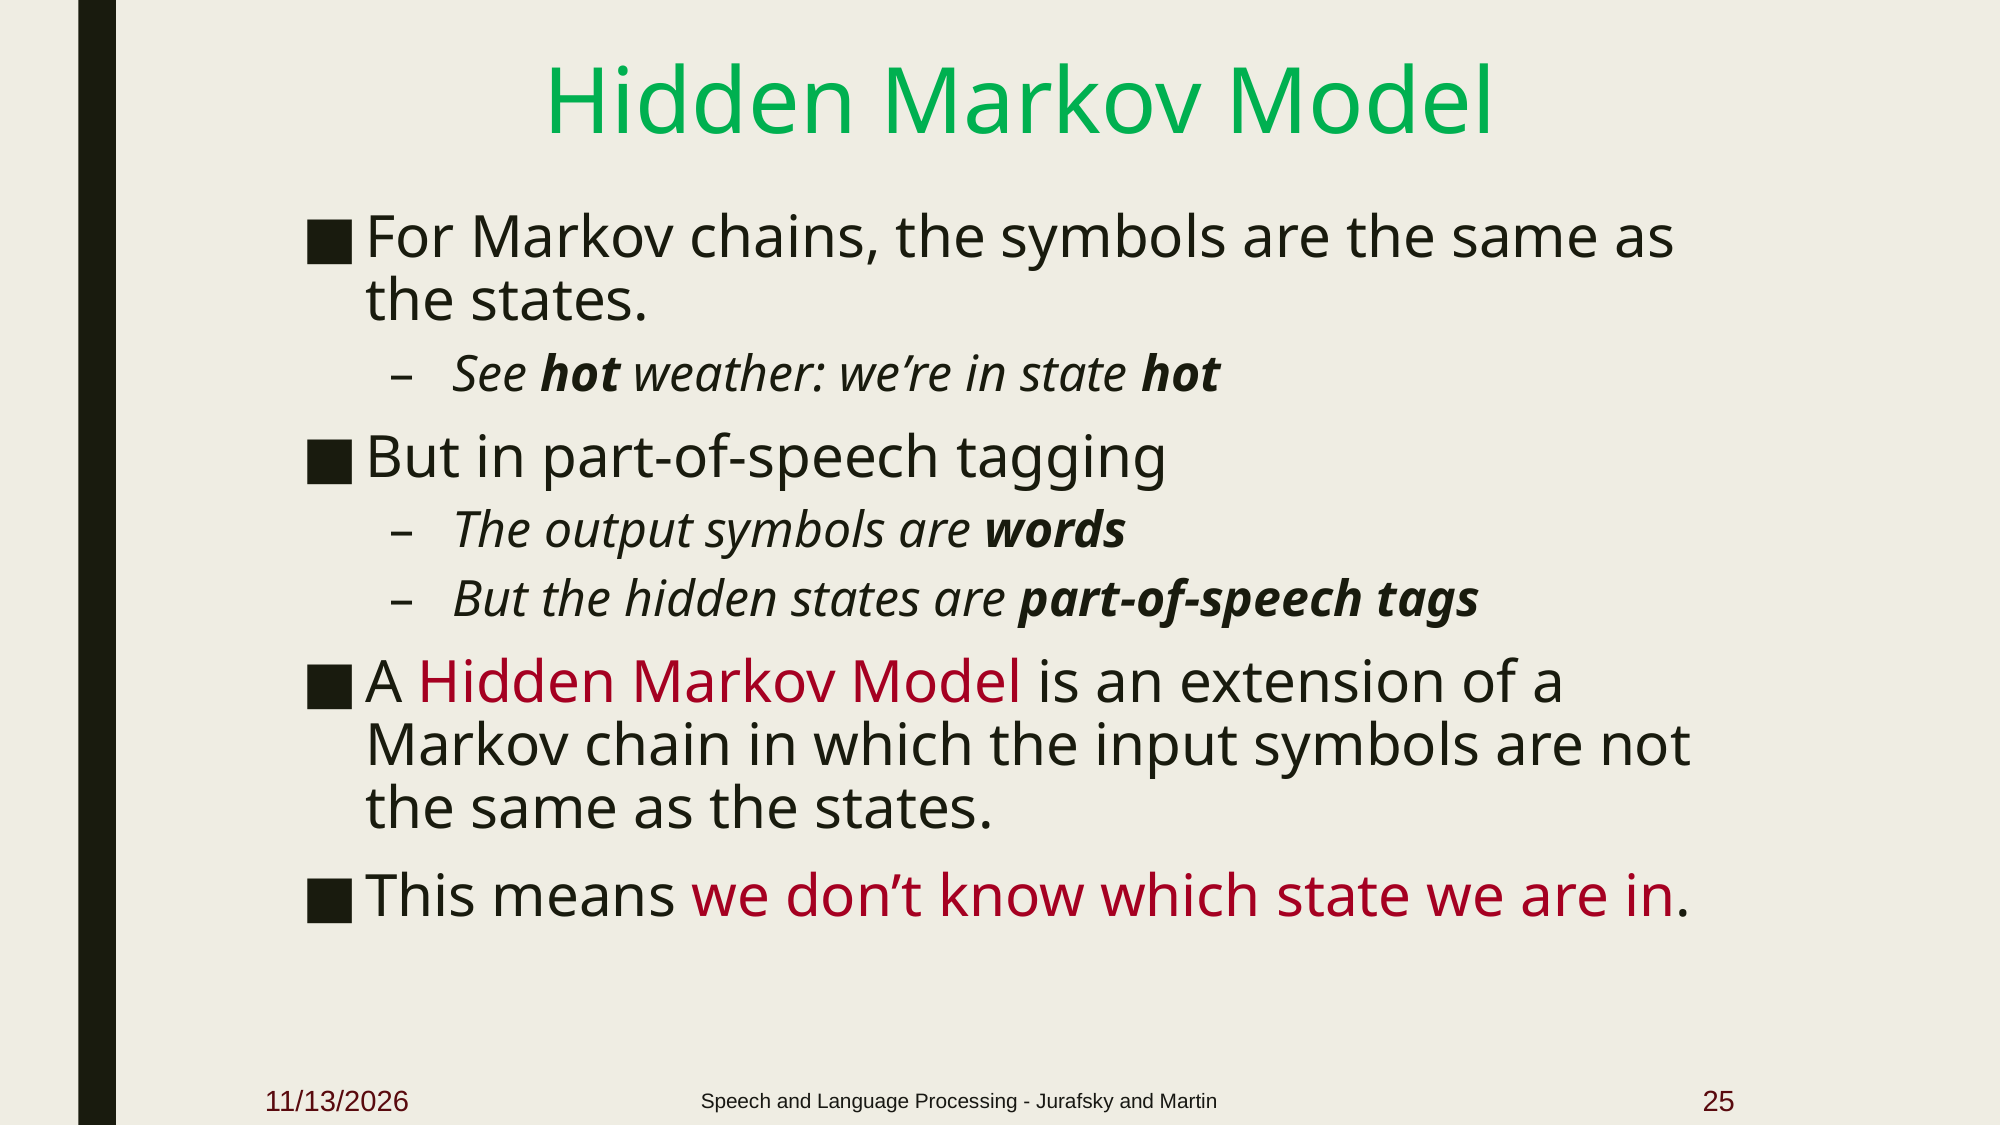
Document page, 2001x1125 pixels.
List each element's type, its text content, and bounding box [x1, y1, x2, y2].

footer Speech and Language Processing - Jurafsky and Martin [450, 1074, 1674, 1125]
list For Markov chains, the symbols are the same as the states. See hot weather: we’re in state hot But in part-of-speech tagging The output symbols are words But the hidden states are part-of-speech tags A Hidden Markov Model is an extension of a Markov chain in which the input symbols are not the same as the states. This means we don’t know which state we are in. [287, 200, 1713, 943]
slide_number 25 [1674, 1074, 1750, 1125]
title Hidden Markov Model [233, 47, 1809, 200]
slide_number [249, 1074, 450, 1125]
